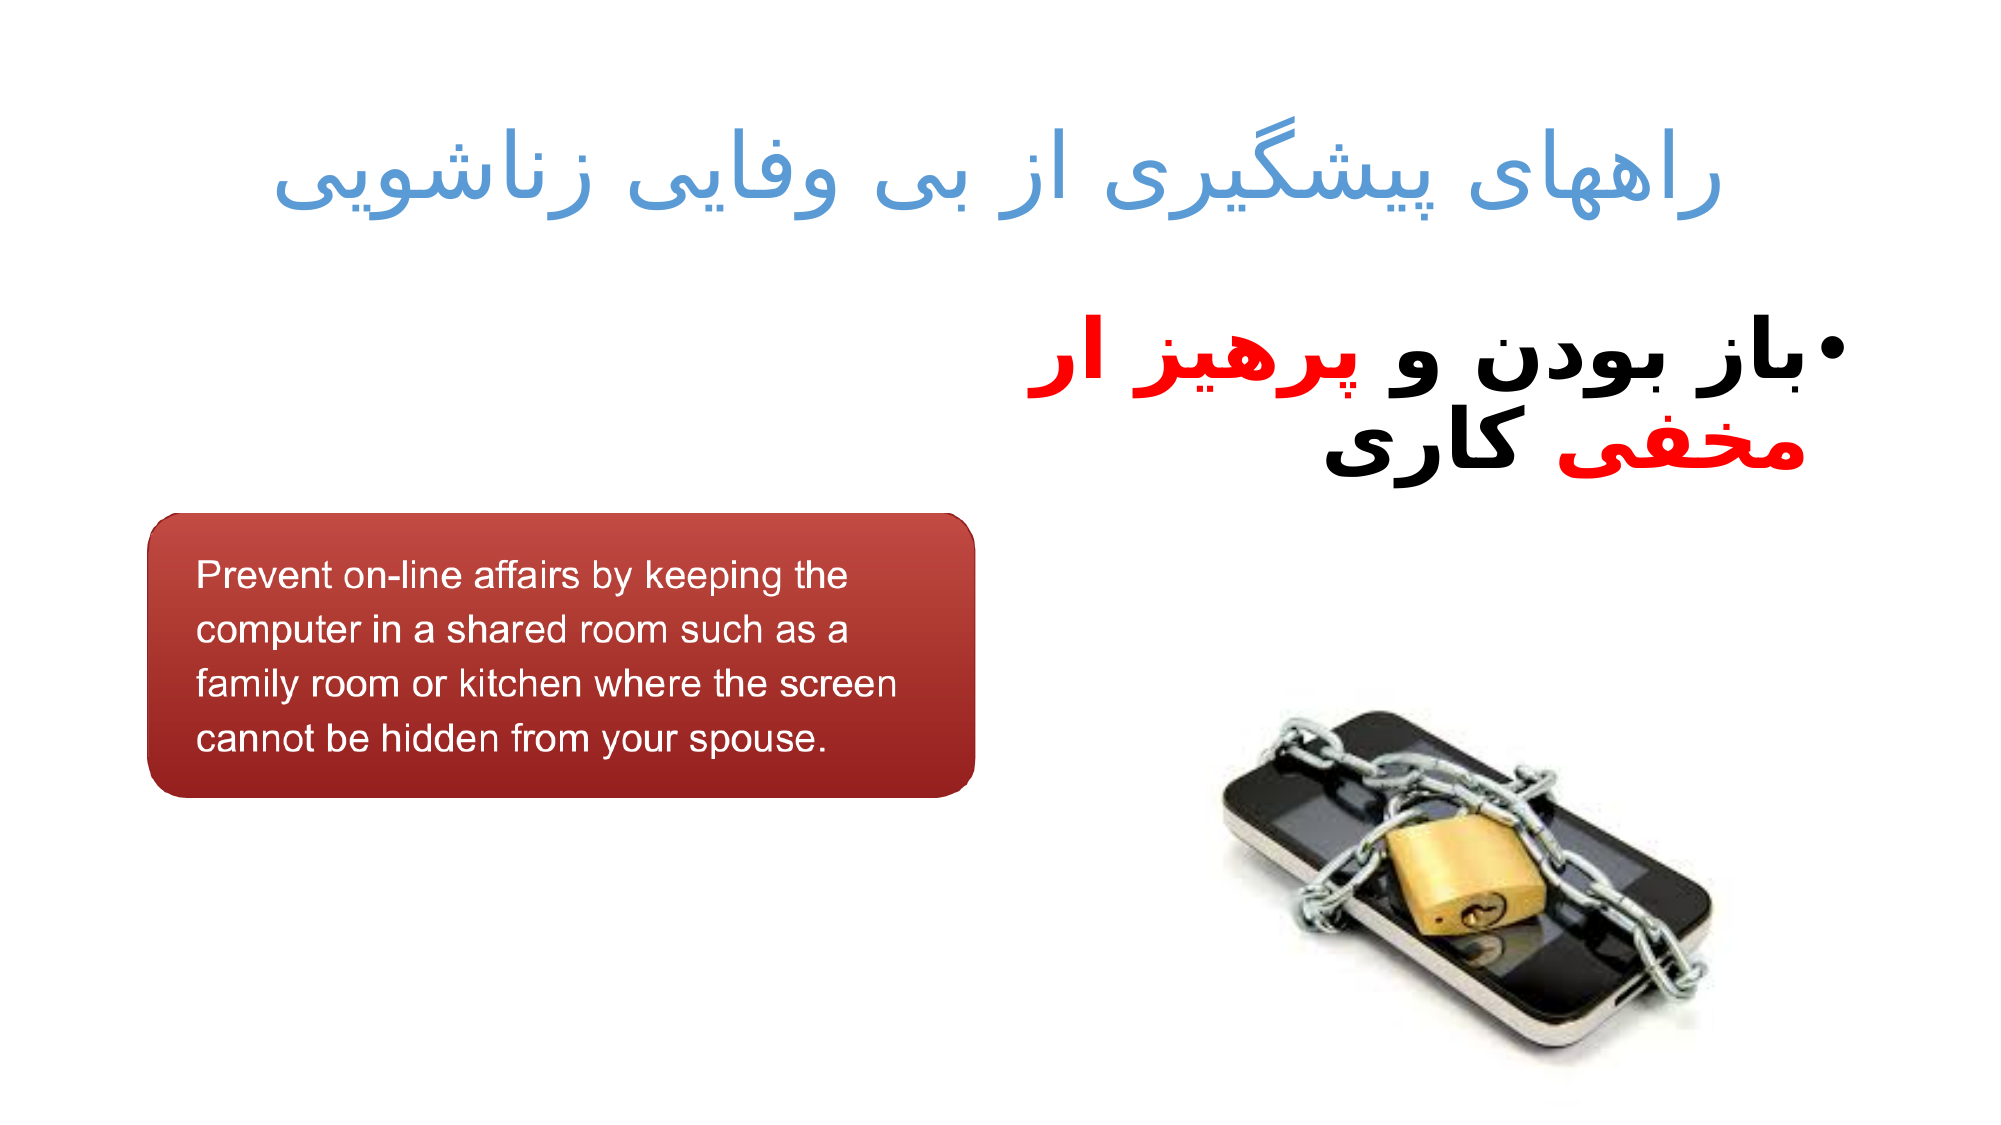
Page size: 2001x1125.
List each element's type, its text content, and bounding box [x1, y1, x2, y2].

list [137, 513, 988, 799]
title راههای پیشگیری از بی وفایی زناشویی [137, 59, 1863, 278]
list باز بودن و پرهیز ار مخفی کاری [1012, 299, 1863, 1014]
picture [1205, 577, 1736, 1108]
